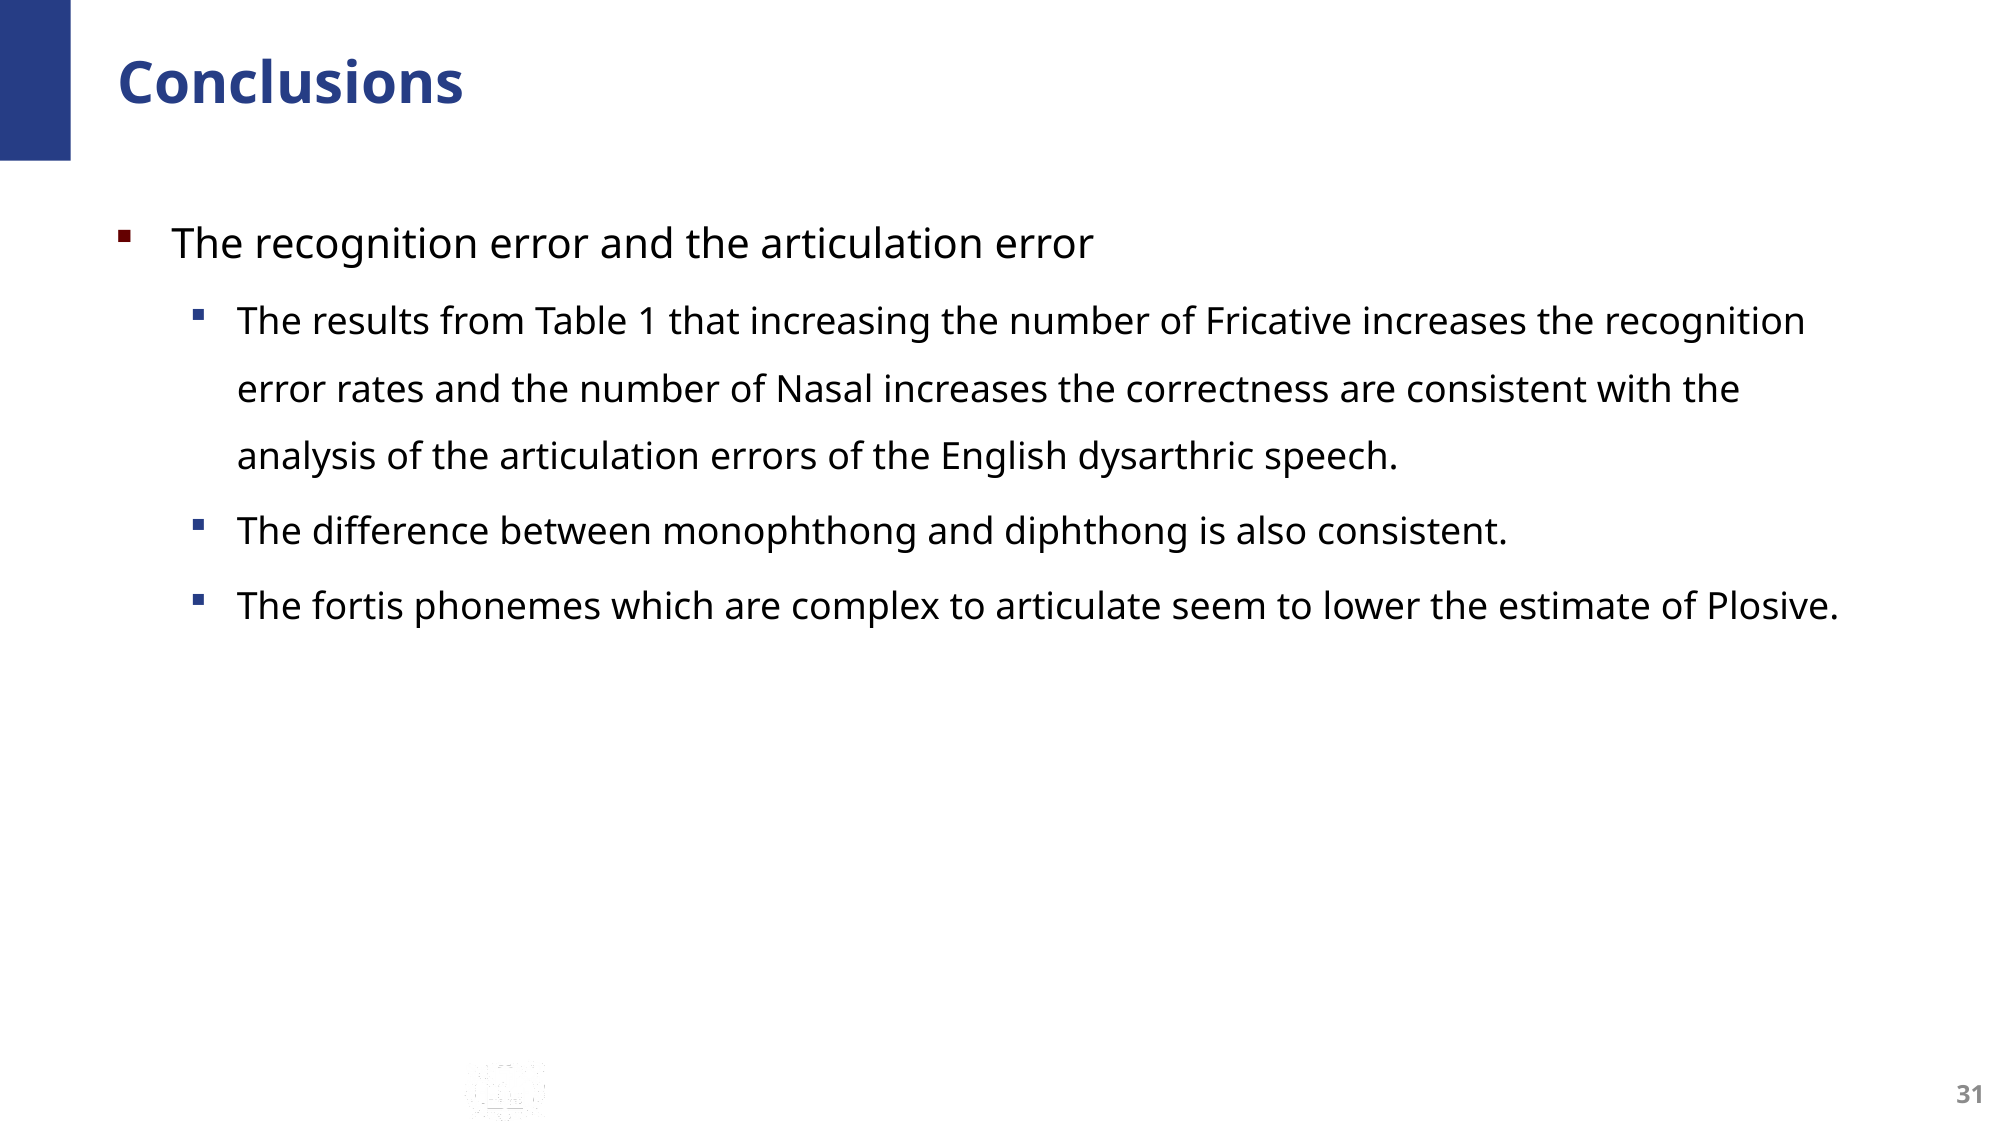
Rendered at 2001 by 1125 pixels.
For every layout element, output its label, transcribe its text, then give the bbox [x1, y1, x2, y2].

list The recognition error and the articulation error The results from Table 1 that increasing the number of Fricative increases the recognition error rates and the number of Nasal increases the correctness are consistent with the analysis of the articulation errors of the English dysarthric speech. The difference between monophthong and diphthong is also consistent. The fortis phonemes which are complex to articulate seem to lower the estimate of Plosive. [99, 184, 1900, 1005]
slide_number 31 [1533, 1065, 2000, 1125]
picture [464, 1059, 545, 1121]
title Conclusions [102, 35, 1615, 126]
